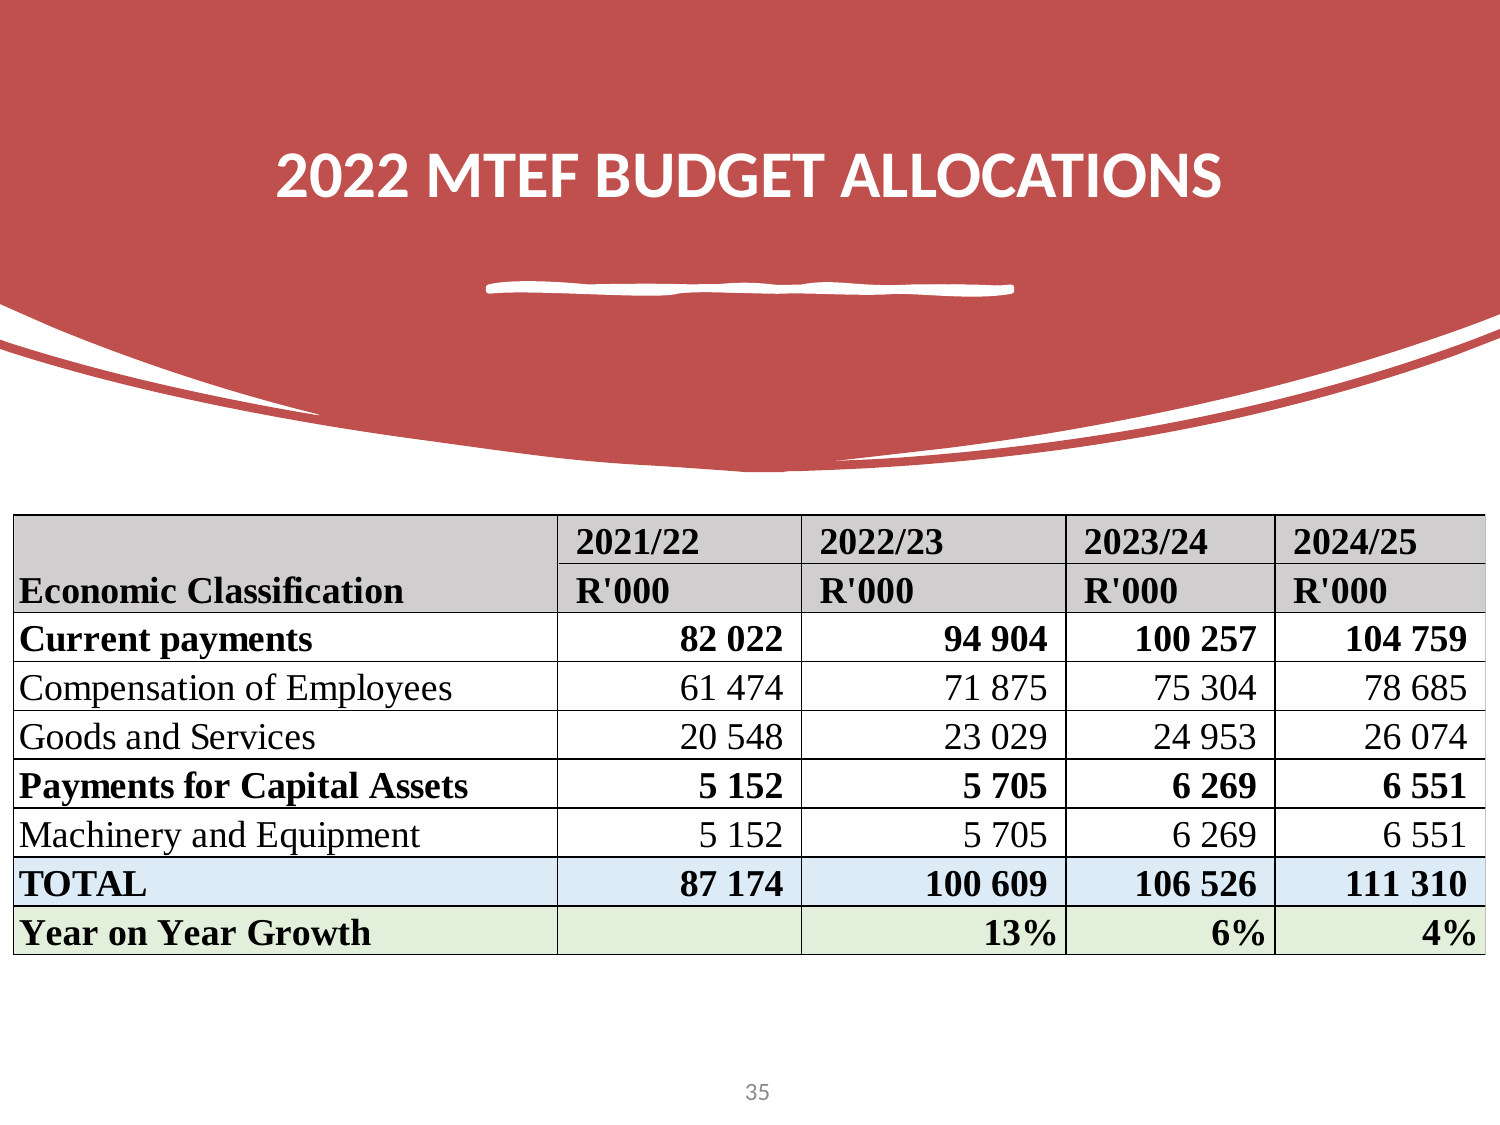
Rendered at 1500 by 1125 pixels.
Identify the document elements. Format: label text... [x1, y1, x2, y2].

text_box [0, 307, 259, 402]
picture [12, 513, 1487, 956]
slide_number 35 [447, 1060, 786, 1121]
text_box [486, 282, 1014, 296]
text_box [0, 0, 1500, 475]
text_box [964, 317, 1500, 449]
text_box [0, 341, 1500, 1125]
title 2022 MTEF BUDGET ALLOCATIONS [78, 64, 1421, 288]
